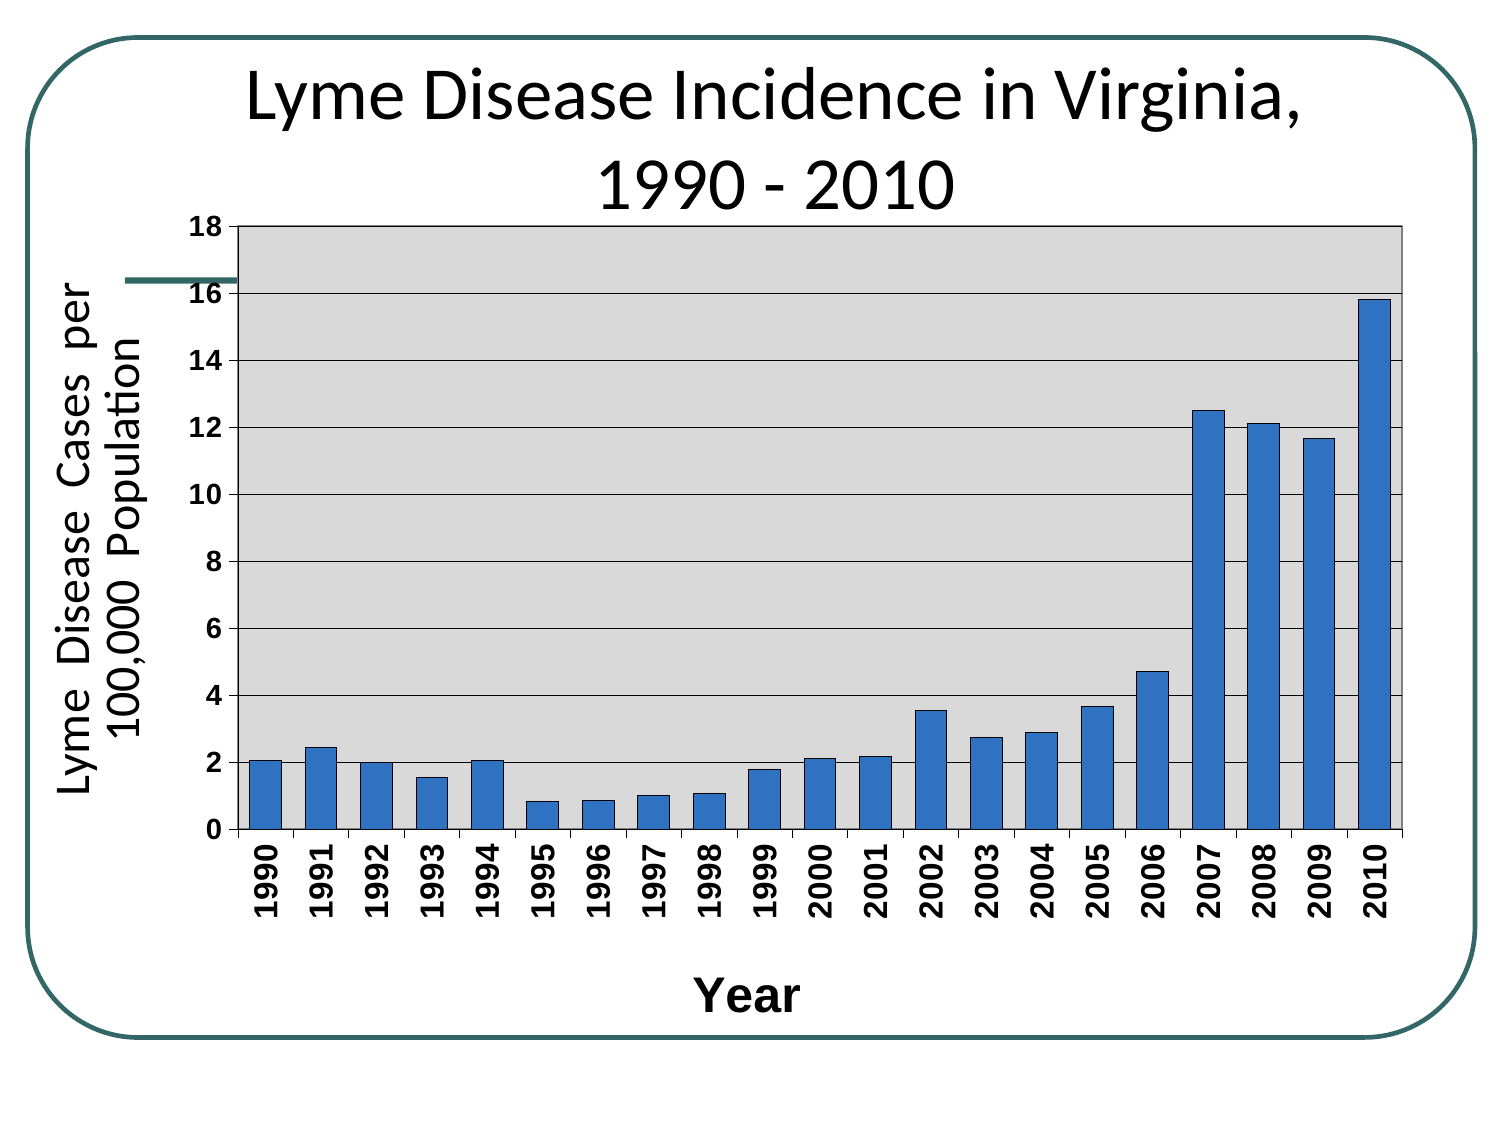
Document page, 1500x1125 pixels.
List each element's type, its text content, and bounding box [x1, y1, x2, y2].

text_box Lyme Disease Incidence in Virginia, 1990 - 2010 [150, 37, 1400, 173]
chart [24, 174, 1451, 1051]
